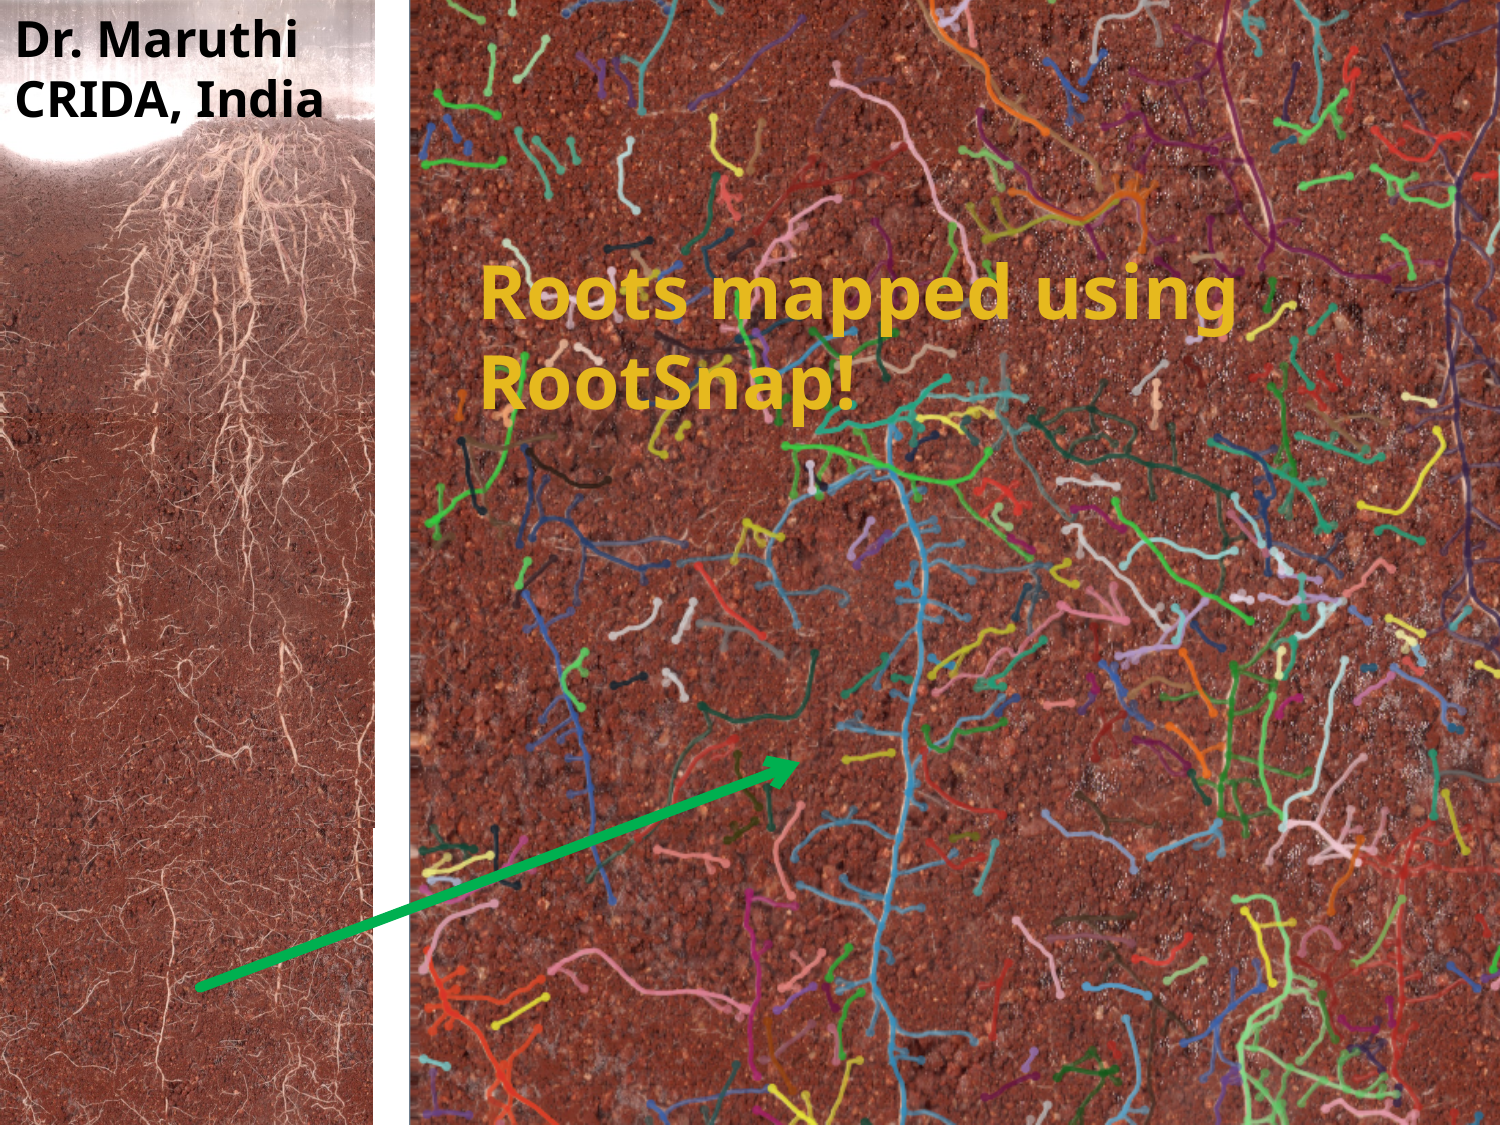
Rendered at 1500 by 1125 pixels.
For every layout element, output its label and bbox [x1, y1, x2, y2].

text_box [199, 761, 801, 988]
picture [409, 0, 1500, 1125]
picture [0, 0, 376, 1125]
